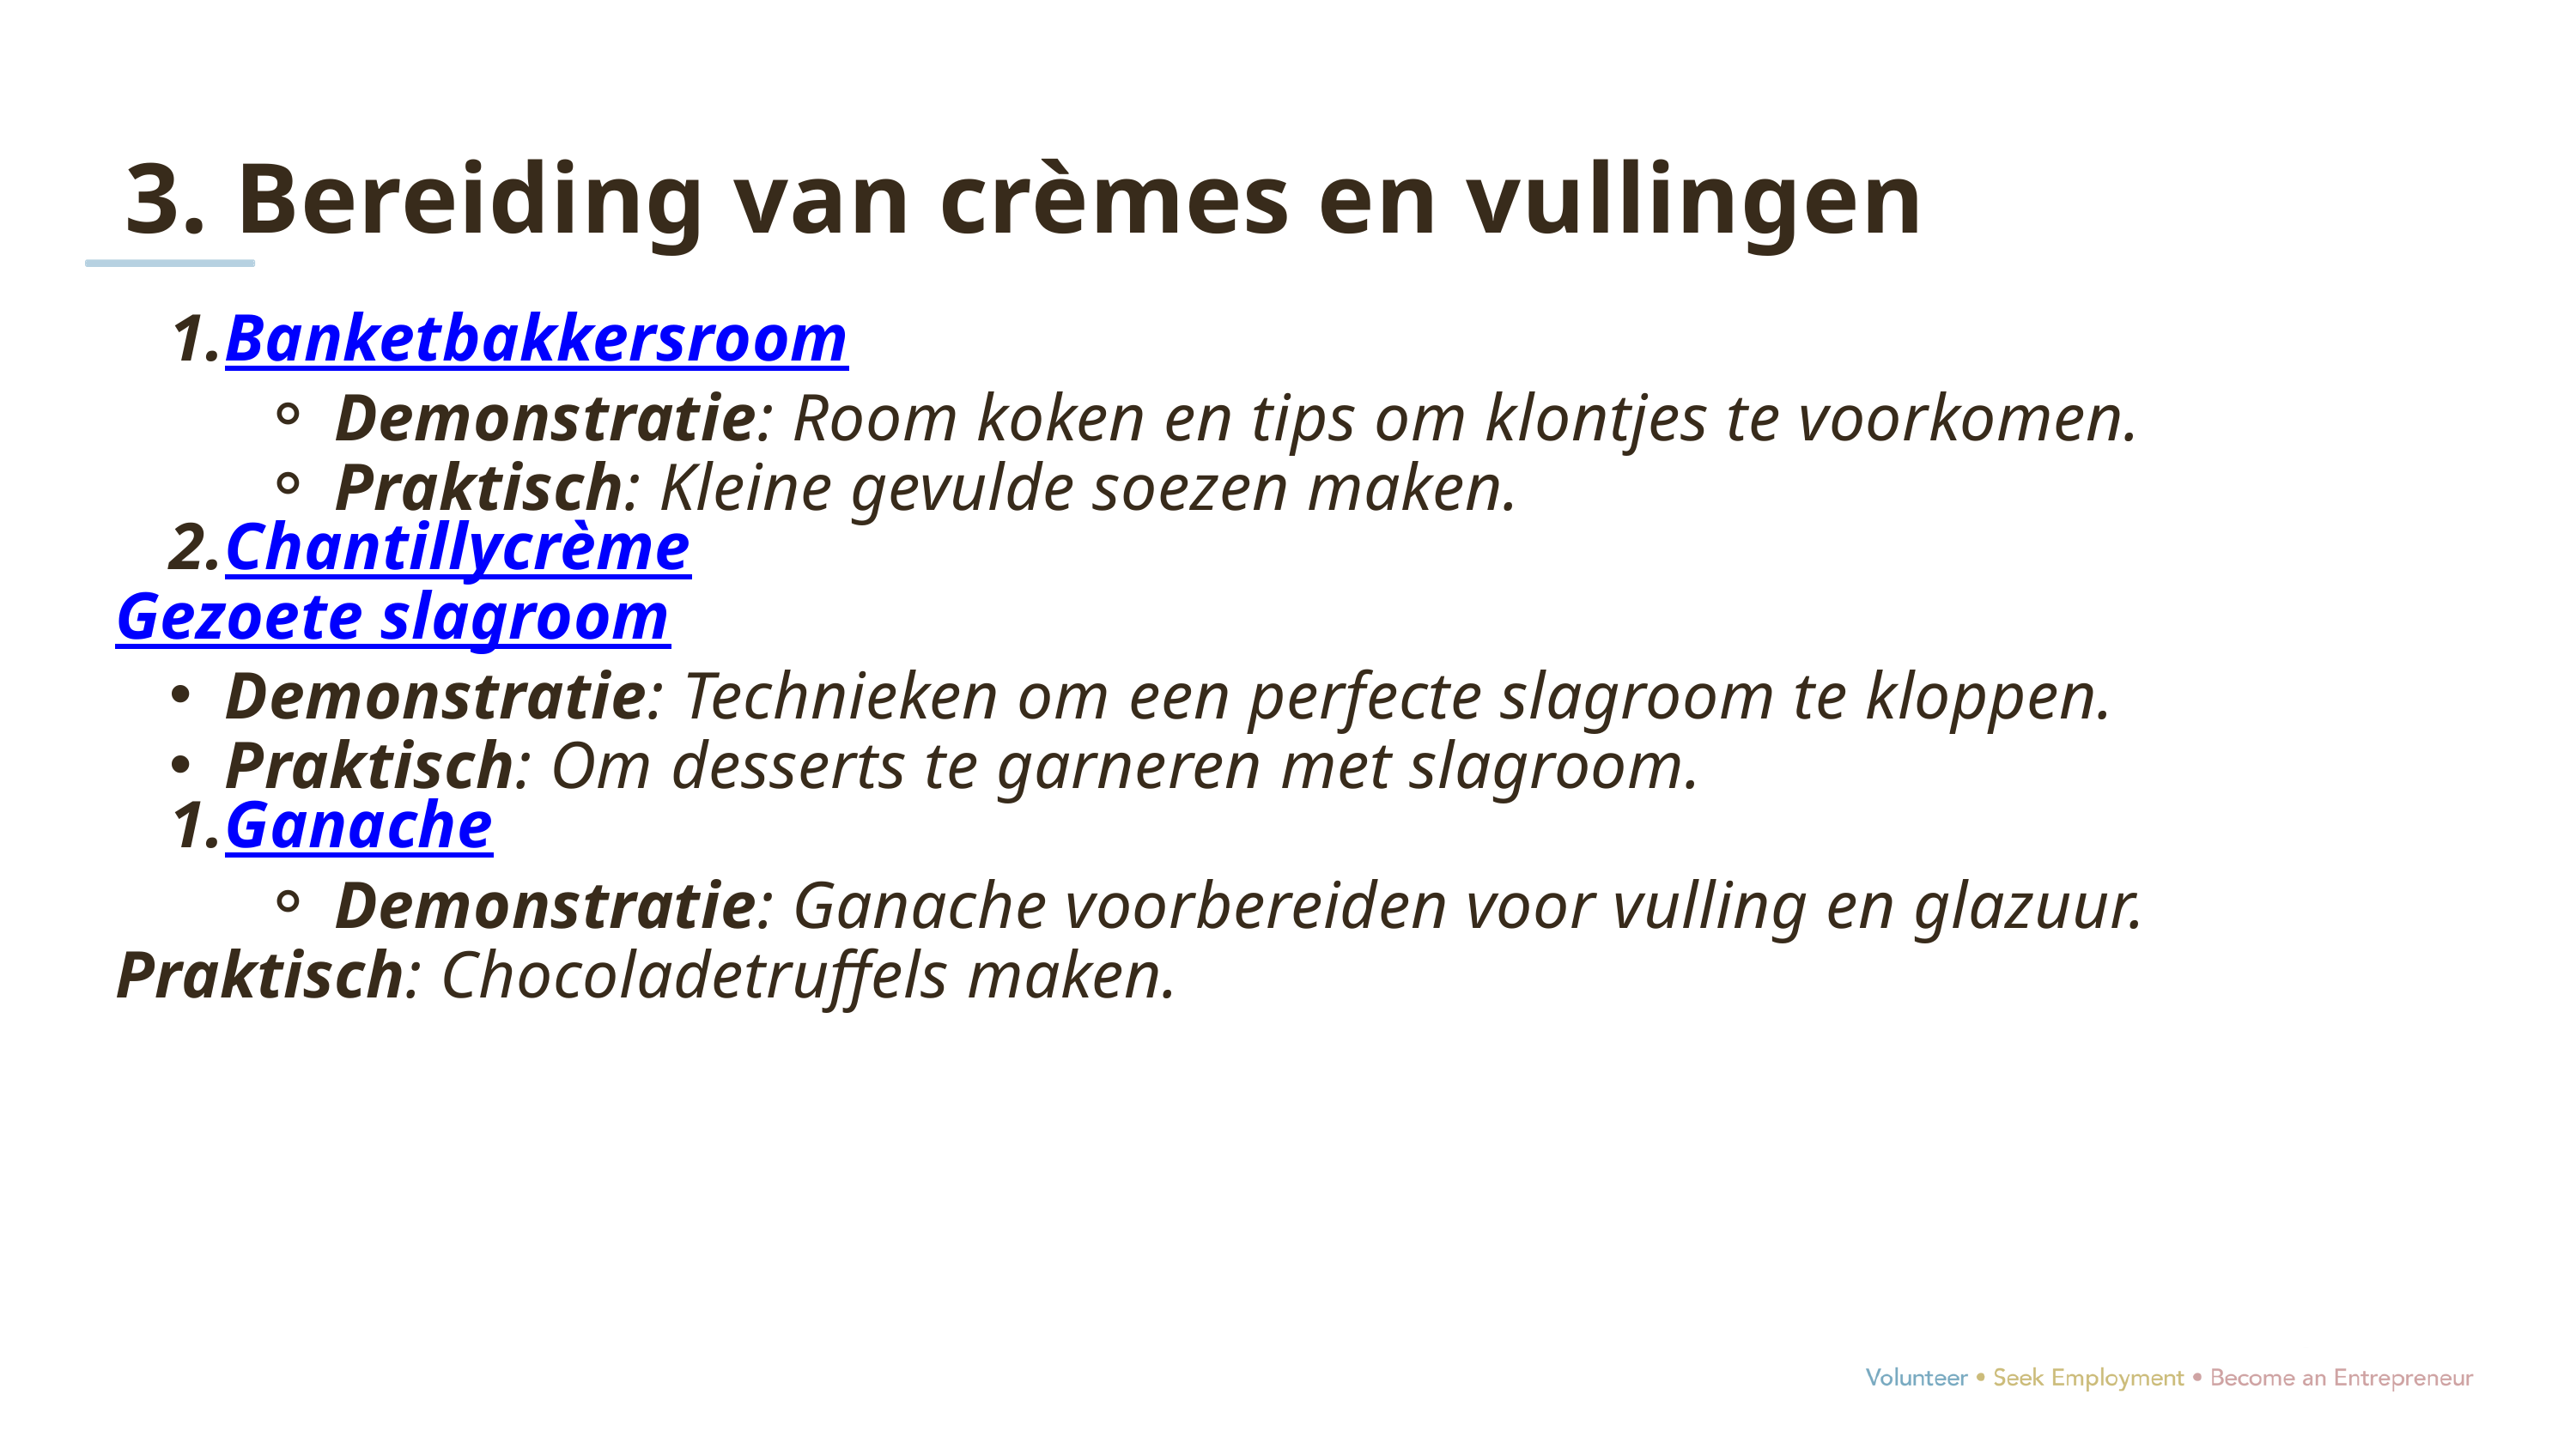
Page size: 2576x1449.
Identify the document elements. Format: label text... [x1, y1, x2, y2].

text_box Banketbakkersroom Demonstratie: Room koken en tips om klontjes te voorkomen. Praktisch: Kleine gevulde soezen maken. Chantillycrème Gezoete slagroom Demonstratie: Technieken om een perfecte slagroom te kloppen. Praktisch: Om desserts te garneren met slagroom. Ganache Demonstratie: Ganache voorbereiden voor vulling en glazuur. Praktisch: Chocoladetruffels maken. [115, 314, 2461, 1010]
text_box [84, 259, 256, 268]
text_box [1827, 1347, 2538, 1421]
text_box 3. Bereiding van crèmes en vullingen [125, 158, 2470, 347]
